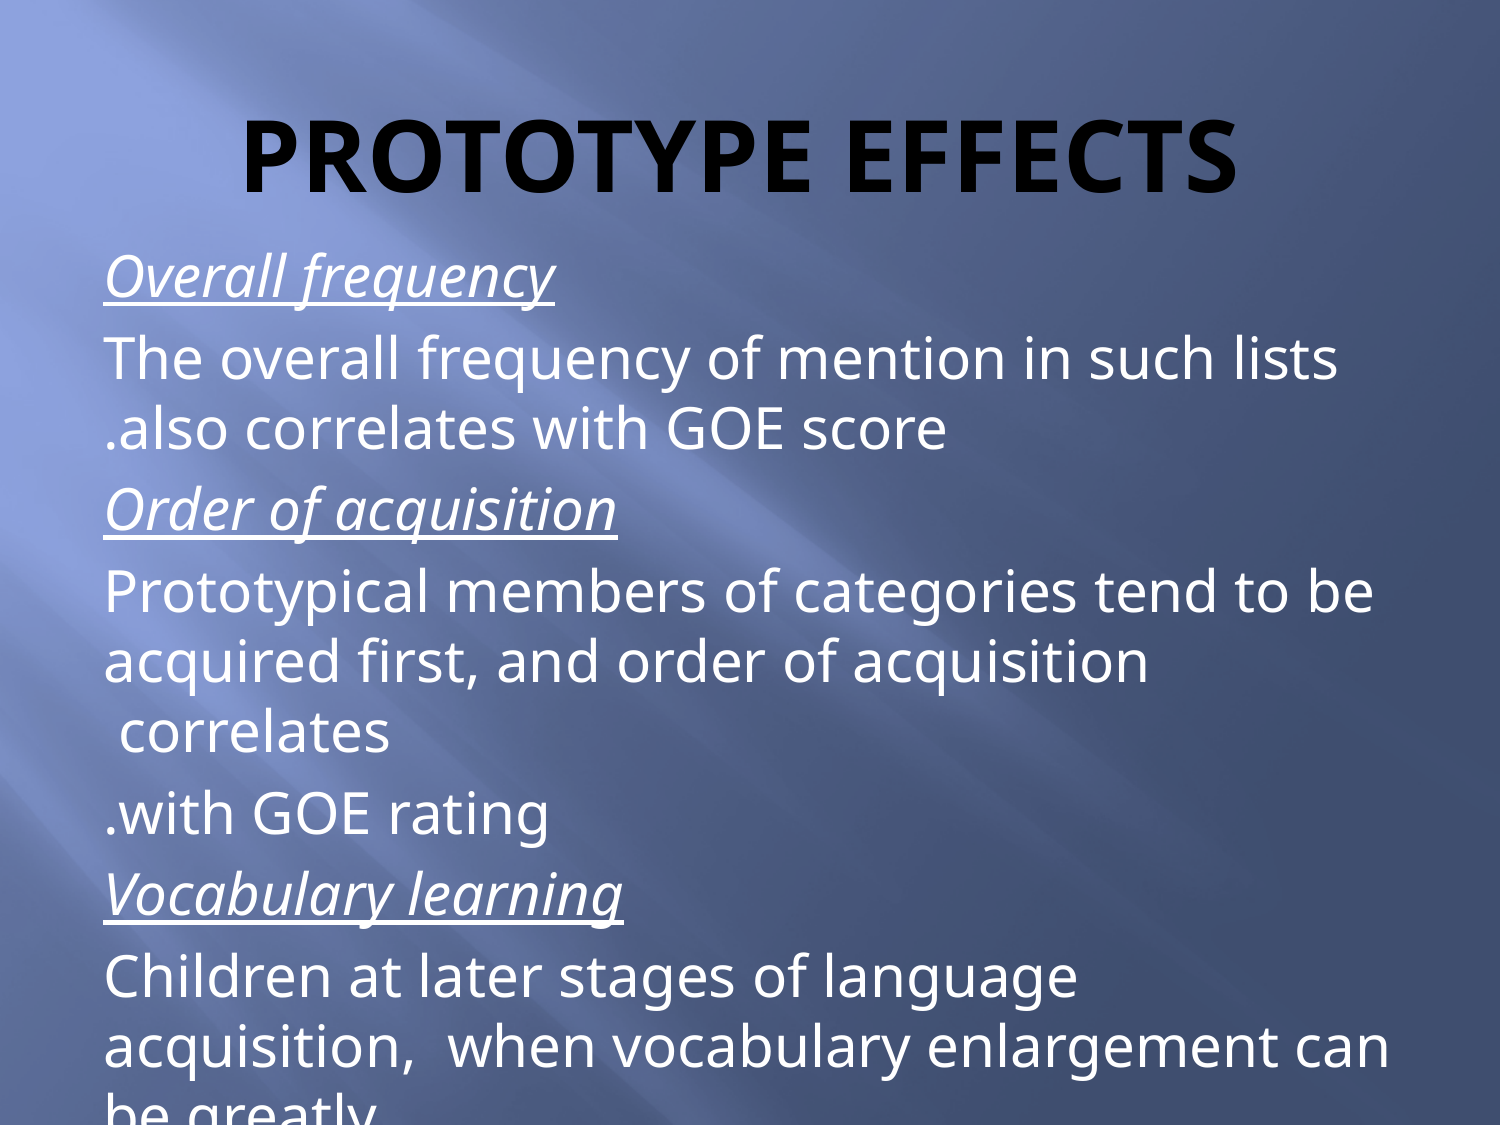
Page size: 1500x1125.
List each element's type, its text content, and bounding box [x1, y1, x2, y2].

title Prototype effects [64, 78, 1415, 213]
subtitle Overall frequency The overall frequency of mention in such lists also correlates with GOE score. Order of acquisition Prototypical members of categories tend to be acquired first, and order of acquisition correlates with GOE rating. Vocabulary learning Children at later stages of language acquisition, when vocabulary enlargement can be greatly [88, 231, 1412, 1035]
